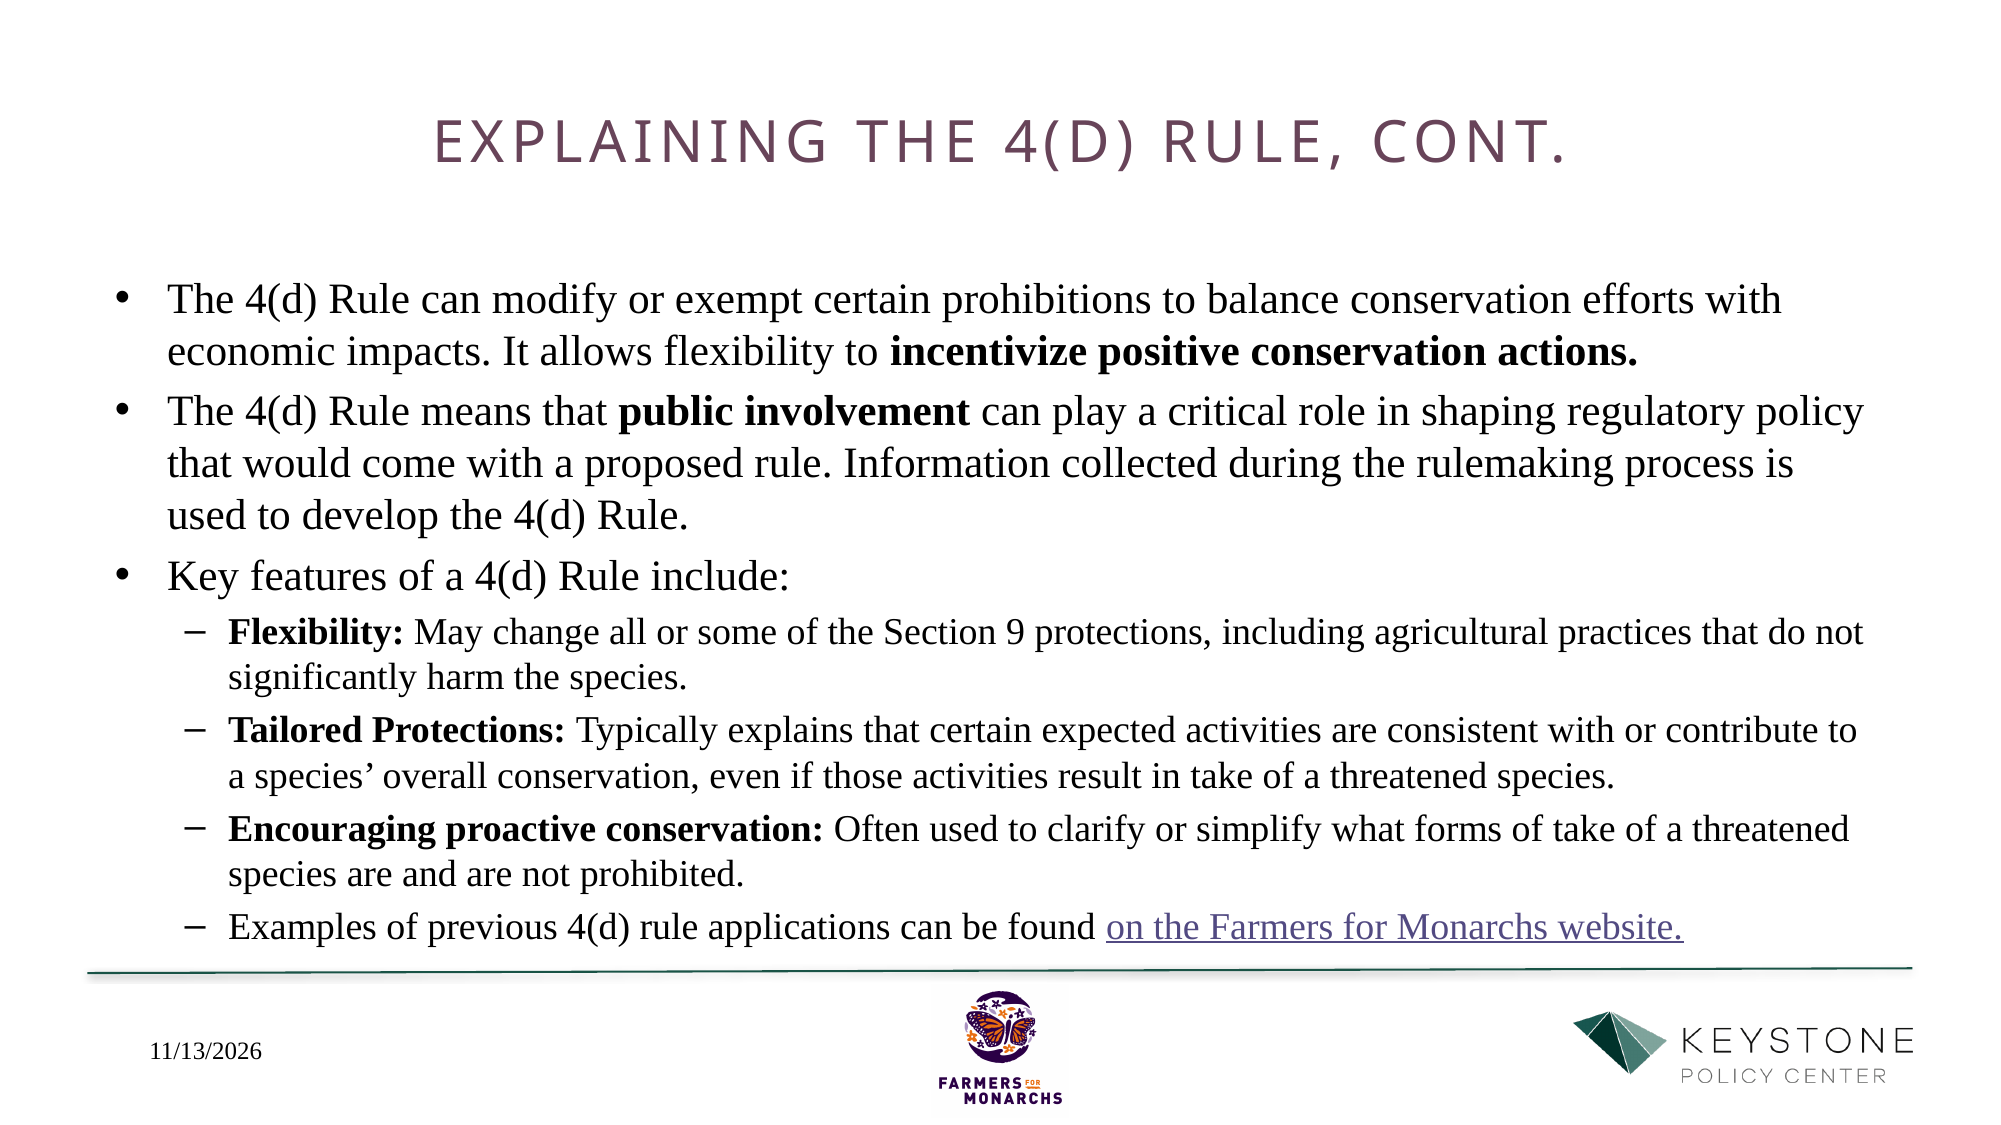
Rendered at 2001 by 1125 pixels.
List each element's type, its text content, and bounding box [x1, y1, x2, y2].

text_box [87, 968, 1913, 974]
list The 4(d) Rule can modify or exempt certain prohibitions to balance conservation efforts with economic impacts. It allows flexibility to incentivize positive conservation actions. The 4(d) Rule means that public involvement can play a critical role in shaping regulatory policy that would come with a proposed rule. Information collected during the rulemaking process is used to develop the 4(d) Rule. Key features of a 4(d) Rule include: Flexibility: May change all or some of the Section 9 protections, including agricultural practices that do not significantly harm the species. Tailored Protections: Typically explains that certain expected activities are consistent with or contribute to a species’ overall conservation, even if those activities result in take of a threatened species. Encouraging proactive conservation: Often used to clarify or simplify what forms of take of a threatened species are and are not prohibited. Examples of previous 4(d) rule applications can be found on the Farmers for Monarchs website. [99, 262, 1900, 959]
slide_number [134, 1019, 601, 1080]
picture [1573, 1011, 1913, 1083]
picture [930, 984, 1069, 1118]
title Explaining the 4(d) rule, cont. [99, 45, 1900, 233]
